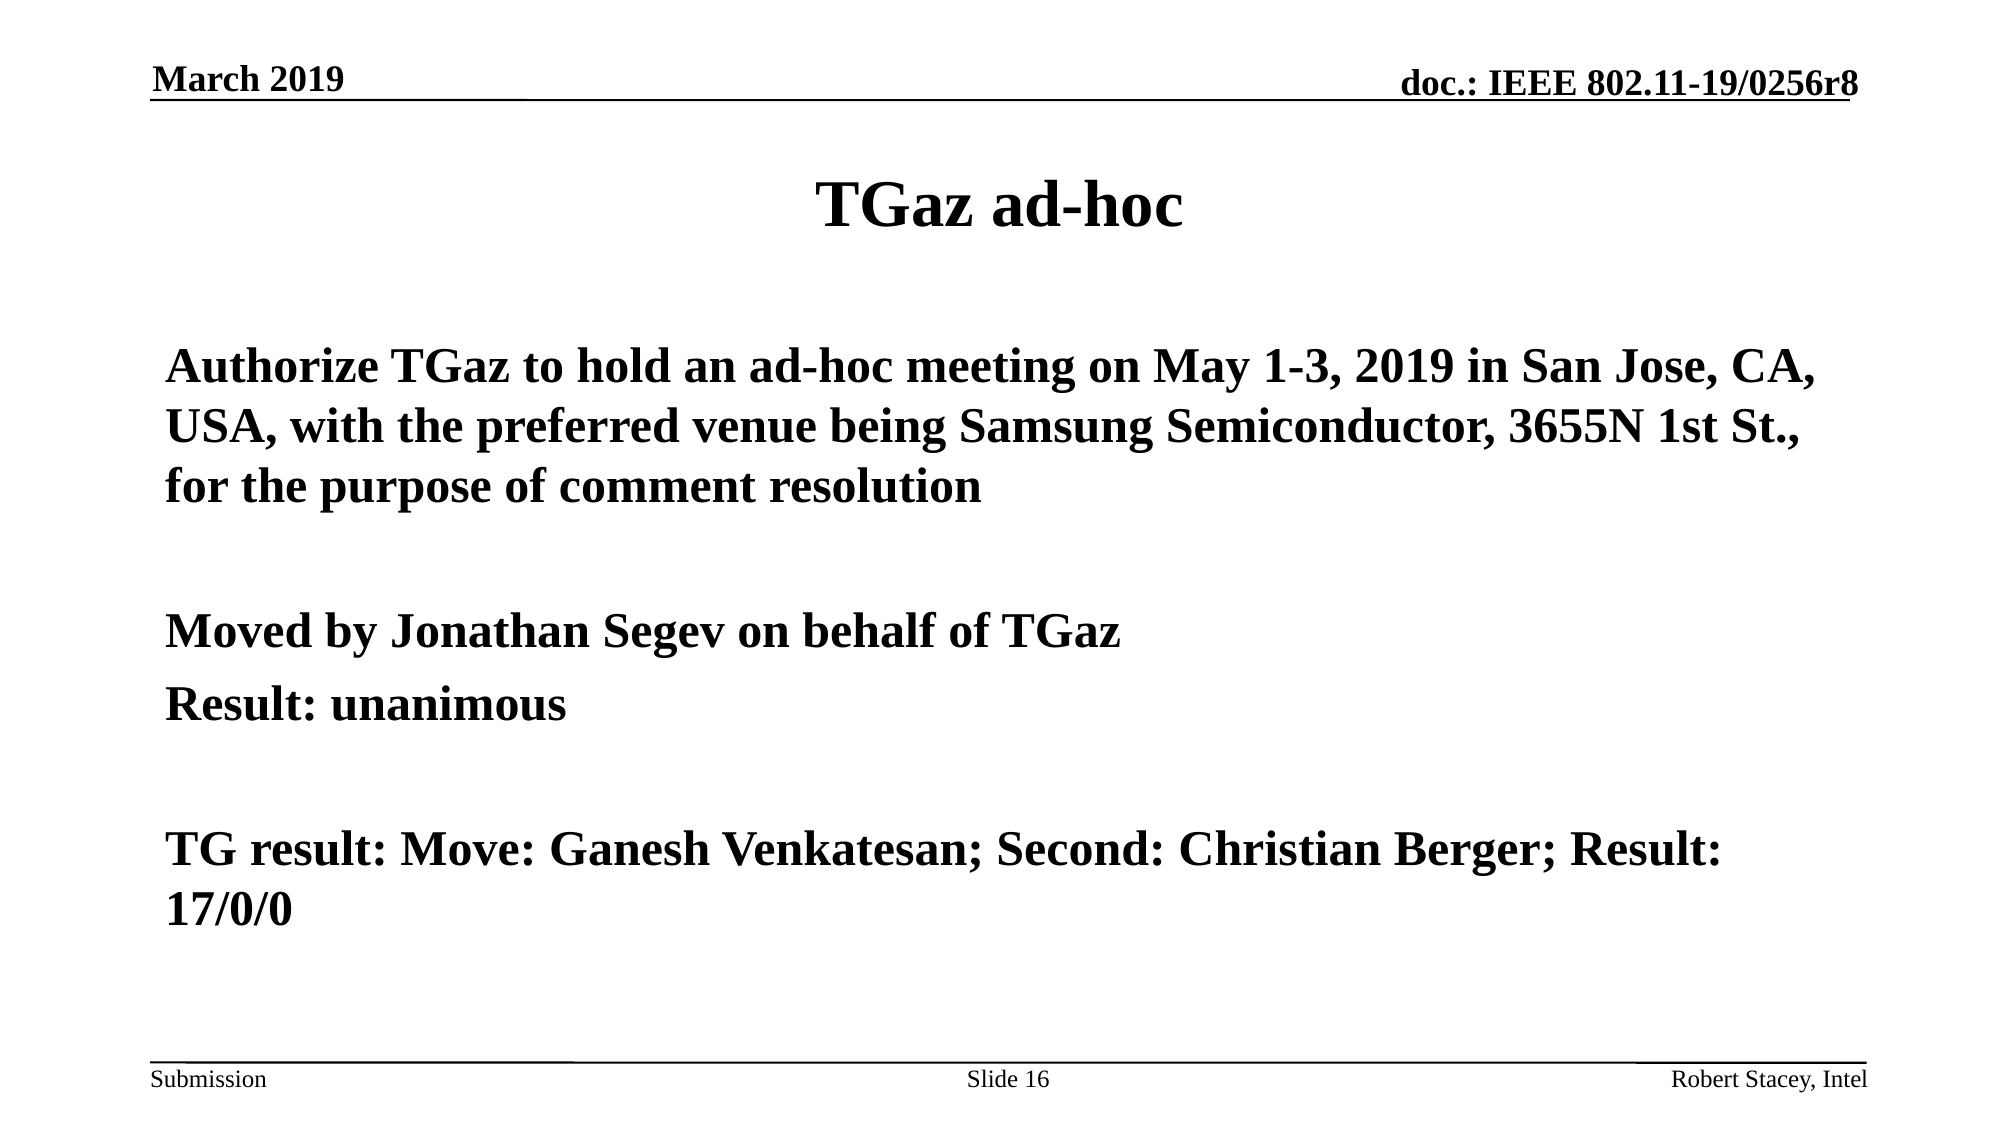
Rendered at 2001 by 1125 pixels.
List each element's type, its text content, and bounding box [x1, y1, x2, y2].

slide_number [152, 54, 563, 100]
title TGaz ad-hoc [149, 112, 1850, 288]
footer Robert Stacey, Intel [1171, 1061, 1869, 1093]
list Authorize TGaz to hold an ad-hoc meeting on May 1-3, 2019 in San Jose, CA, USA, with the preferred venue being Samsung Semiconductor, 3655N 1st St., for the purpose of comment resolution Moved by Jonathan Segev on behalf of TGaz Result: unanimous TG result: Move: Ganesh Venkatesan; Second: Christian Berger; Result: 17/0/0 [149, 324, 1850, 1000]
slide_number Slide 16 [950, 1061, 1067, 1123]
